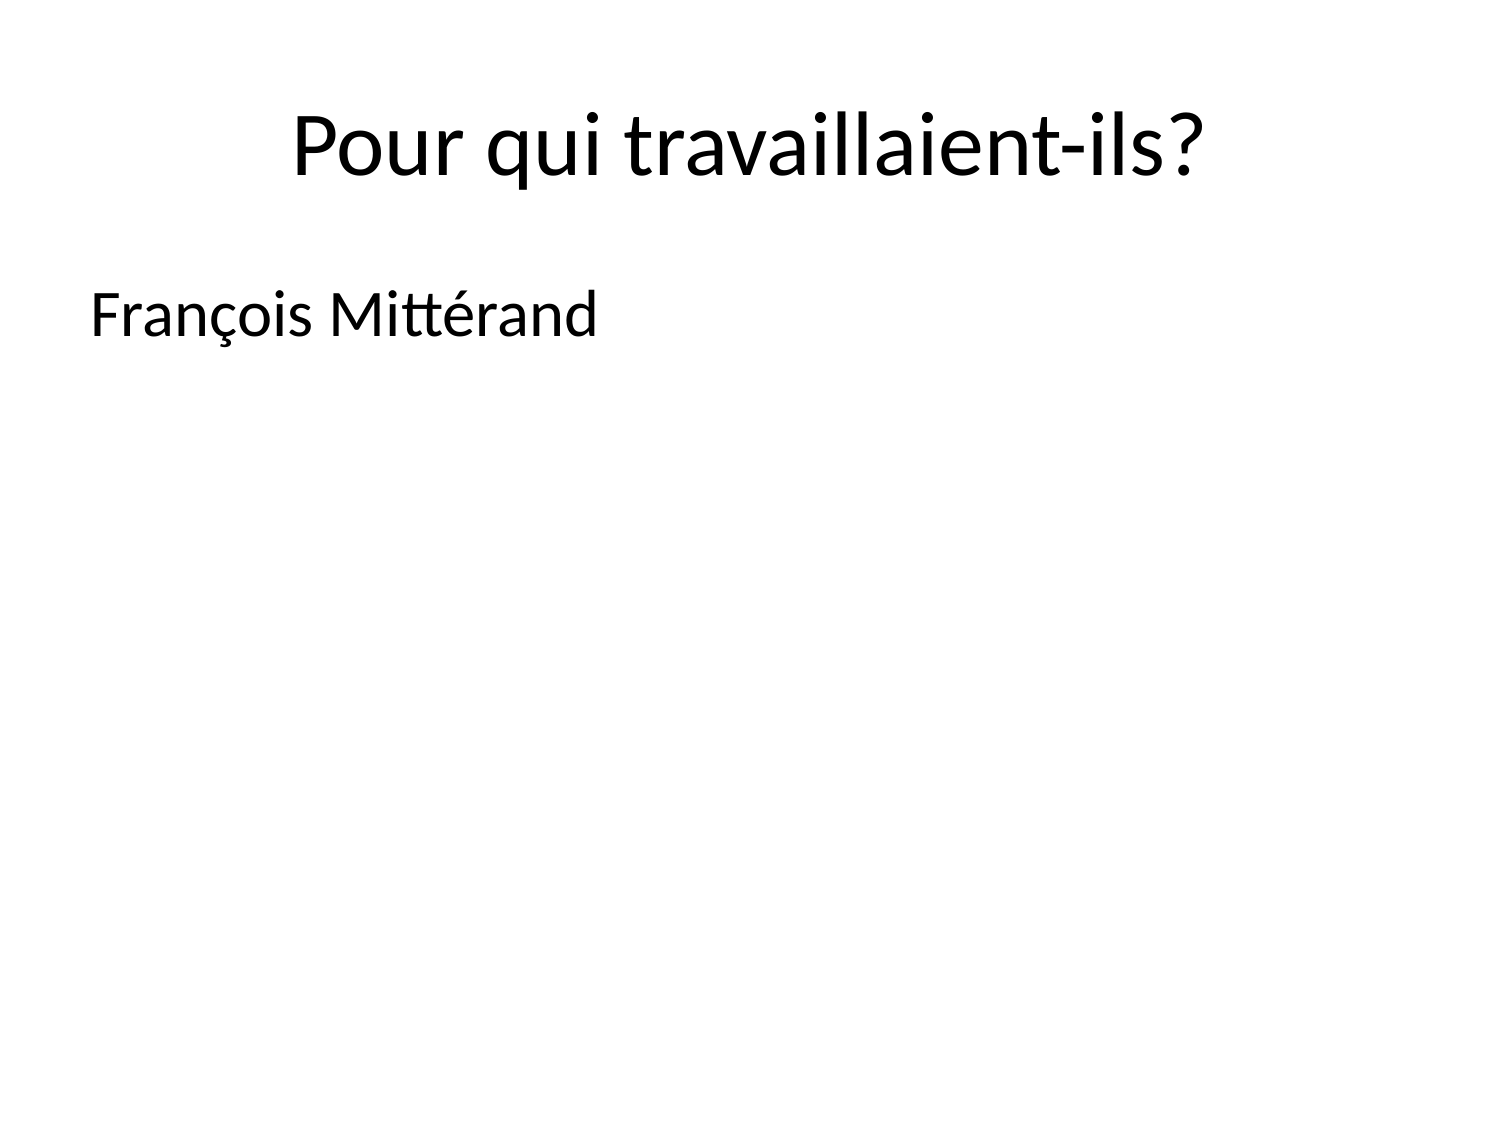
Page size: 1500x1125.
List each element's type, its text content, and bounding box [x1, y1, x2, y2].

list François Mittérand [75, 262, 1425, 1005]
title Pour qui travaillaient-ils? [75, 45, 1425, 233]
